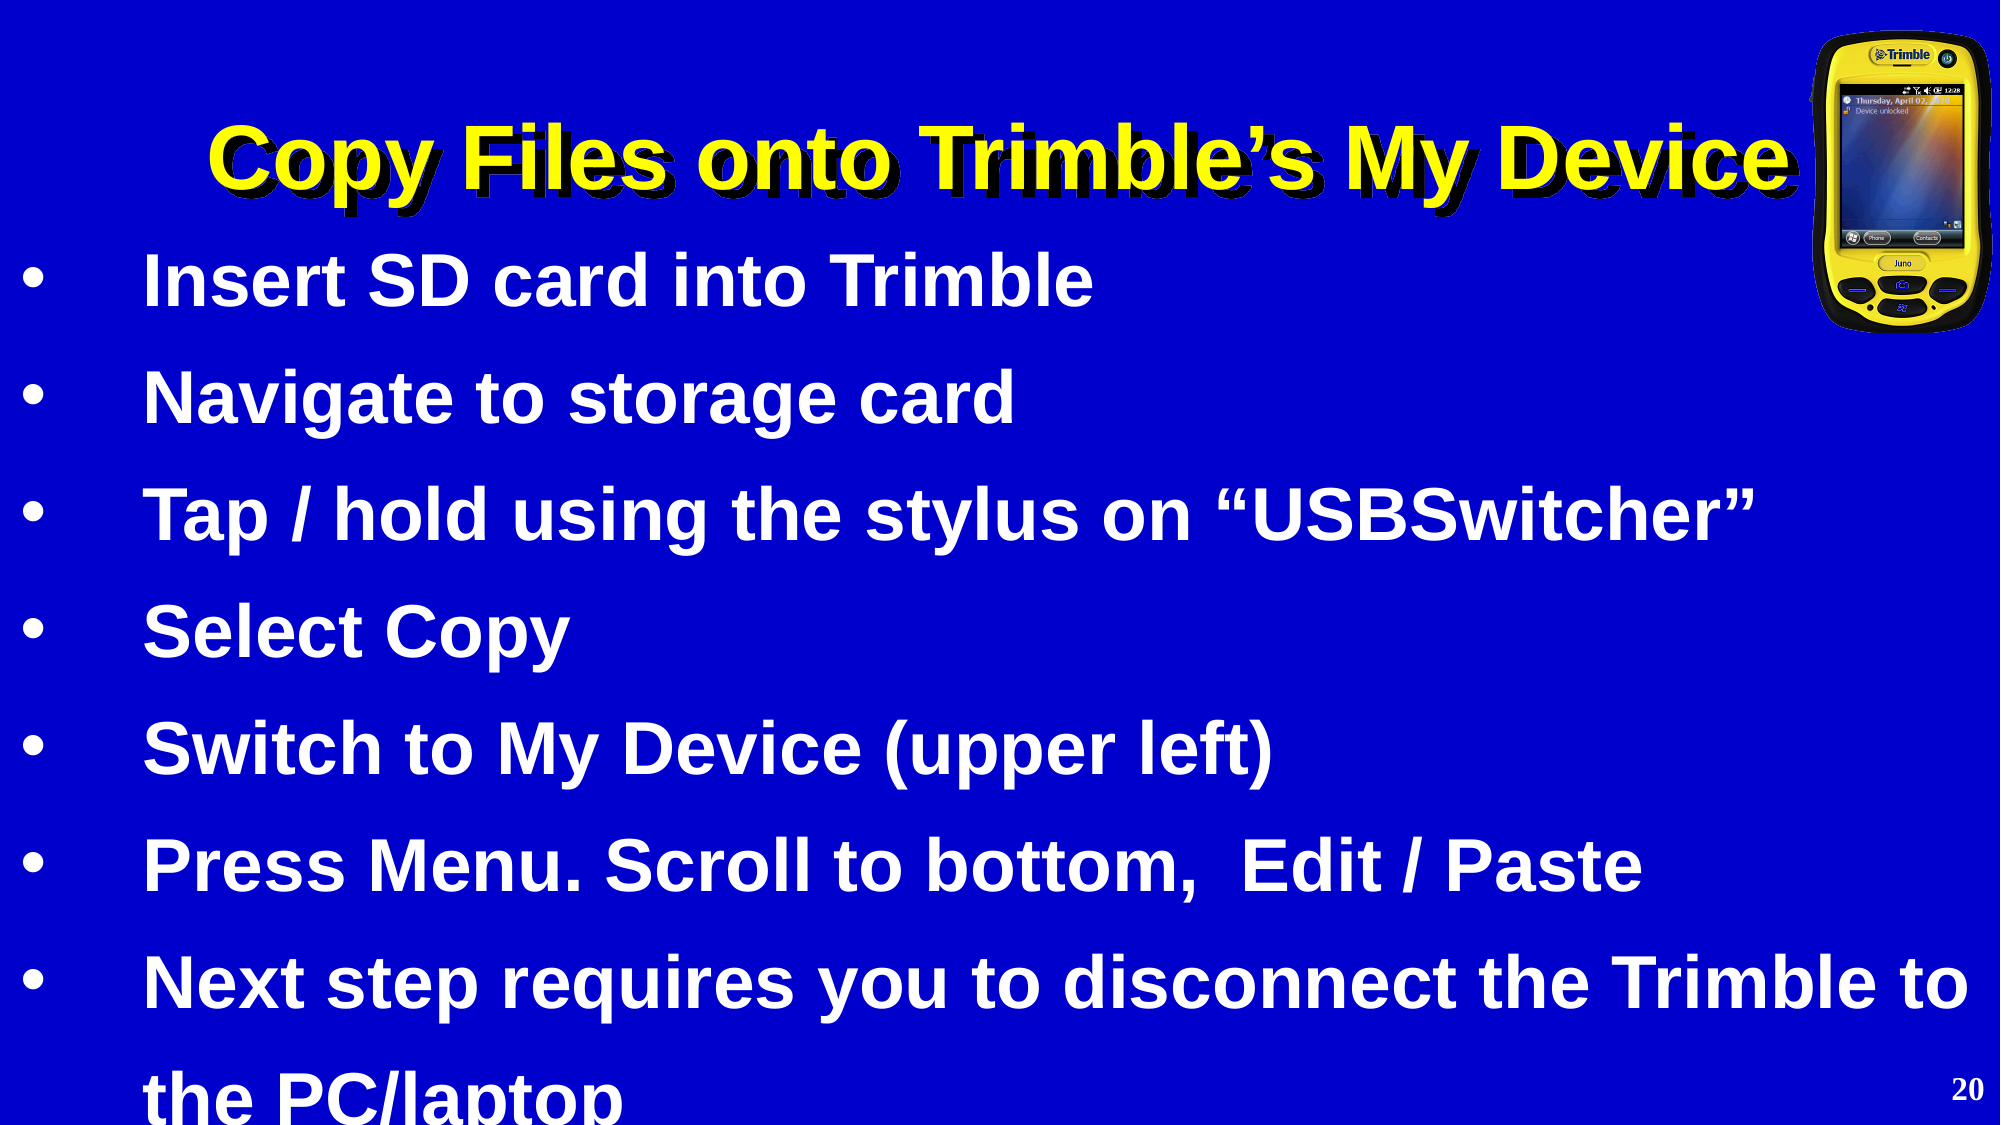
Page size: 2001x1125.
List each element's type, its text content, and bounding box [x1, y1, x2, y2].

slide_number 20 [1994, 1049, 2000, 1125]
picture [1808, 28, 1994, 336]
title Copy Files onto Trimble’s My Device [165, 58, 1803, 197]
text_box Insert SD card into Trimble Navigate to storage card Tap / hold using the stylus on “USBSwitcher” Select Copy Switch to My Device (upper left) Press Menu. Scroll to bottom, Edit / Paste Next step requires you to disconnect the Trimble to the PC/laptop [6, 197, 1994, 1125]
